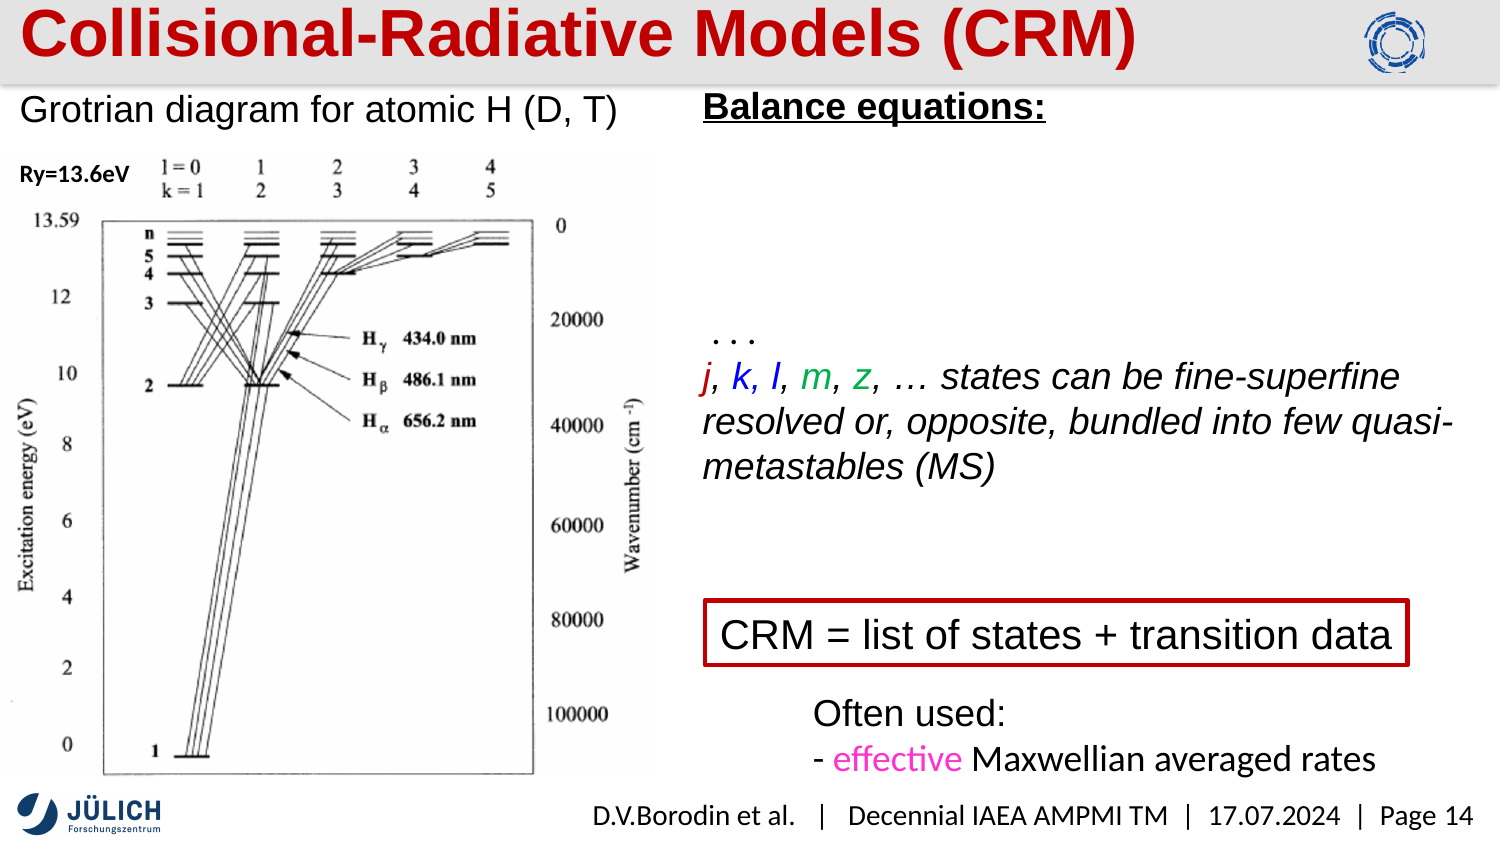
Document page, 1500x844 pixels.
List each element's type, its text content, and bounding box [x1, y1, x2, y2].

picture [17, 792, 161, 836]
title Collisional-Radiative Models (CRM) [4, 8, 1243, 65]
text_box [915, 666, 928, 672]
text_box Grotrian diagram for atomic H (D, T) [4, 77, 647, 138]
picture [4, 150, 652, 777]
text_box CRM = list of states + transition data [705, 600, 1408, 666]
